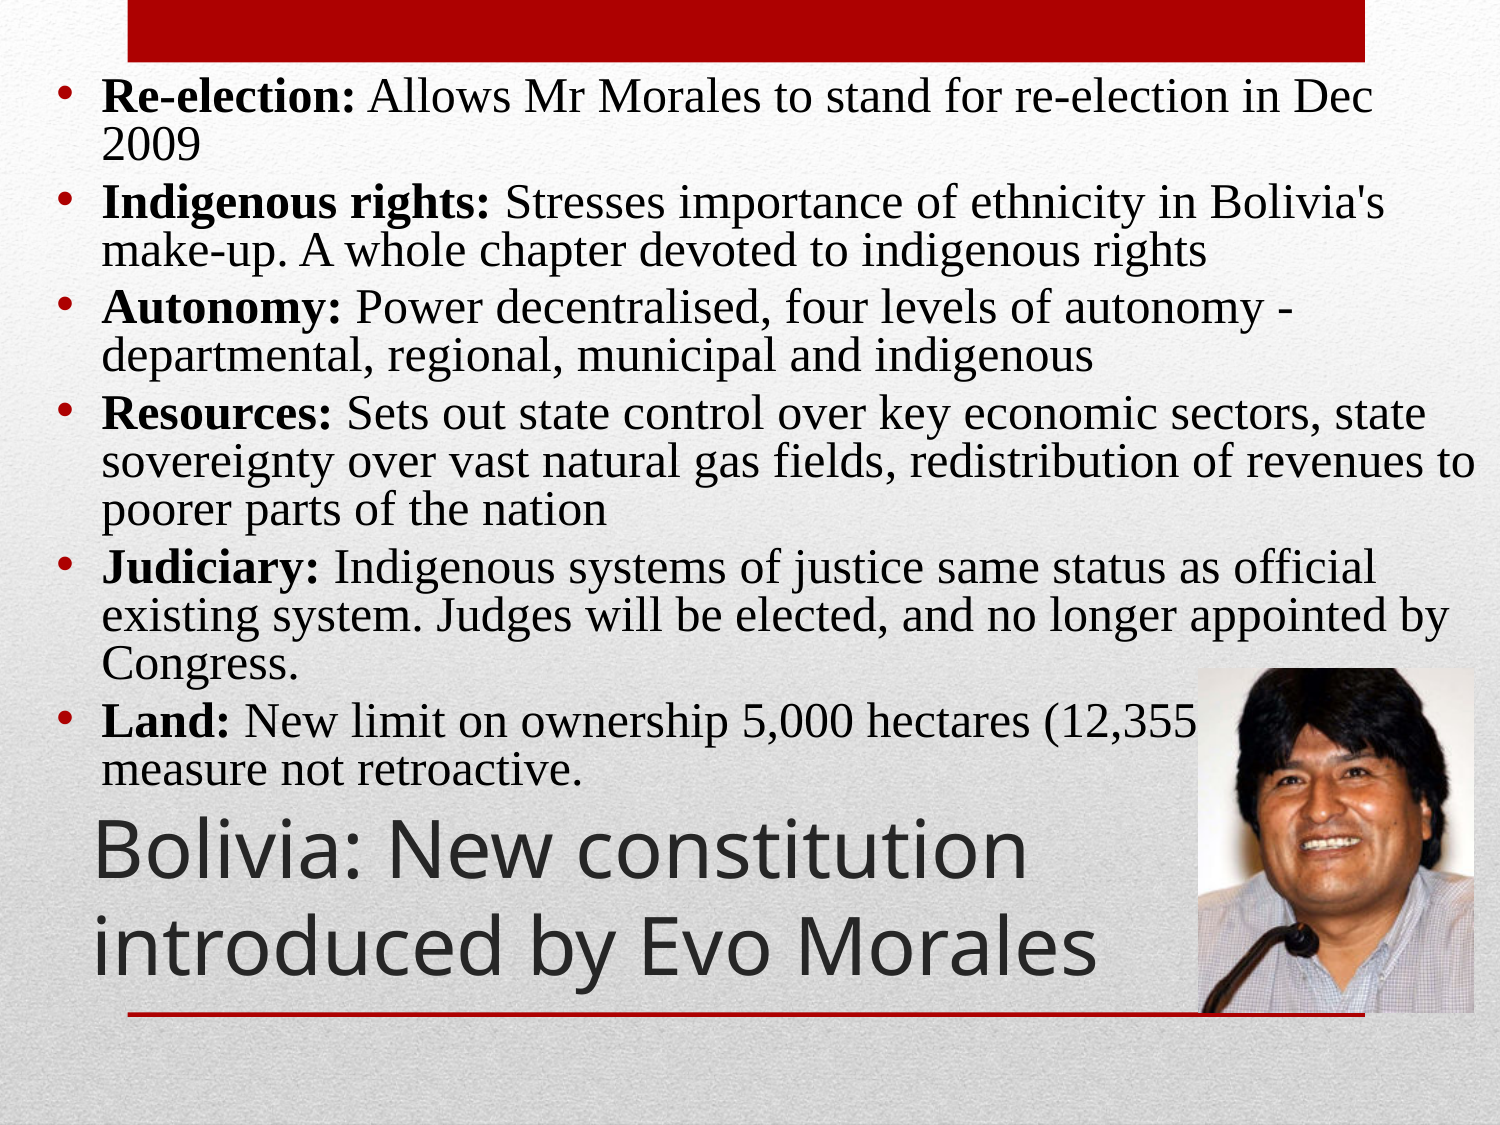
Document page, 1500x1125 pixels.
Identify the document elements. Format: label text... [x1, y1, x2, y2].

picture [1198, 668, 1475, 1014]
list Re-election: Allows Mr Morales to stand for re-election in Dec 2009 Indigenous rights: Stresses importance of ethnicity in Bolivia's make-up. A whole chapter devoted to indigenous rights Autonomy: Power decentralised, four levels of autonomy - departmental, regional, municipal and indigenous Resources: Sets out state control over key economic sectors, state sovereignty over vast natural gas fields, redistribution of revenues to poorer parts of the nation Judiciary: Indigenous systems of justice same status as official existing system. Judges will be elected, and no longer appointed by Congress. Land: New limit on ownership 5,000 hectares (12,355). But measure not retroactive. [41, 66, 1500, 811]
title Bolivia: New constitution introduced by Evo Morales [76, 811, 1193, 1000]
